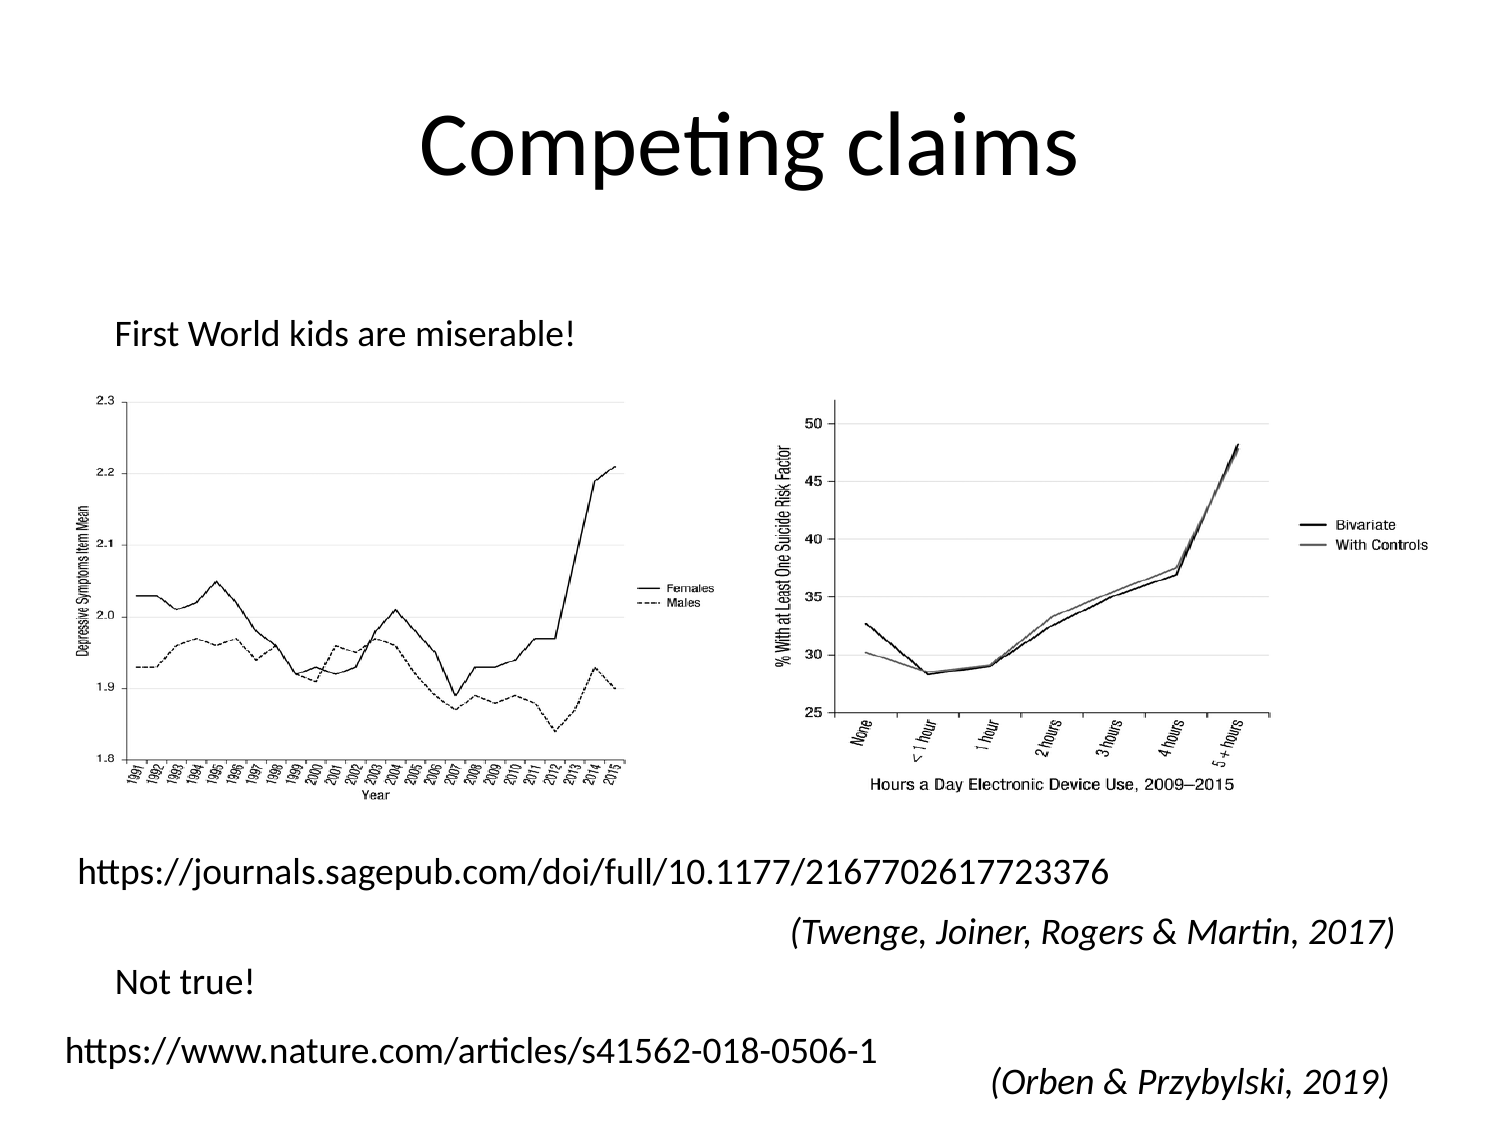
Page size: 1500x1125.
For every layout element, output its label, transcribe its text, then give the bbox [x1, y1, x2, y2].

text_box https://journals.sagepub.com/doi/full/10.1177/2167702617723376 [62, 839, 1163, 900]
title Competing claims [75, 45, 1425, 233]
text_box (Orben & Przybylski, 2019) [974, 1049, 1413, 1110]
picture [774, 399, 1430, 793]
text_box First World kids are miserable! [99, 301, 1388, 362]
text_box https://www.nature.com/articles/s41562-018-0506-1 [50, 1018, 913, 1079]
text_box (Twenge, Joiner, Rogers & Martin, 2017) [774, 899, 1463, 960]
text_box Not true! [99, 949, 650, 1010]
picture [74, 395, 716, 801]
